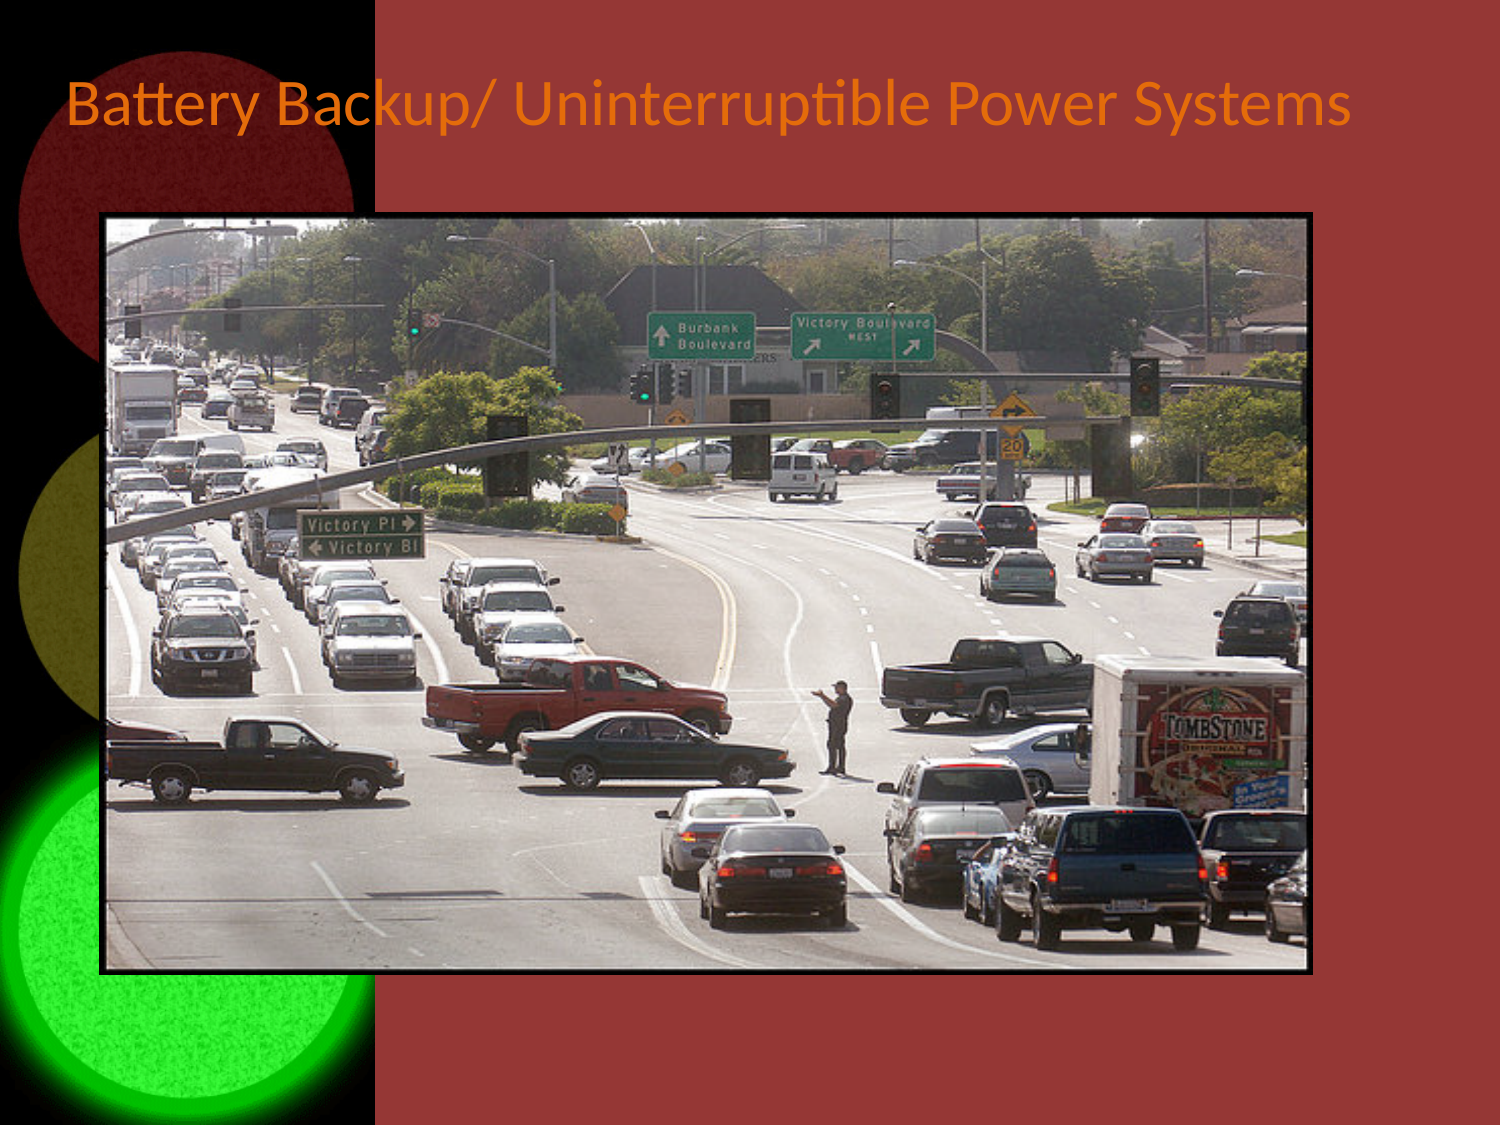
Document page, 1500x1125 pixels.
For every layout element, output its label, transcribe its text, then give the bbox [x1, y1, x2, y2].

title Battery Backup/ Uninterruptible Power Systems [379, 50, 1400, 187]
text_box [379, 187, 1463, 900]
picture [0, 0, 1313, 1125]
